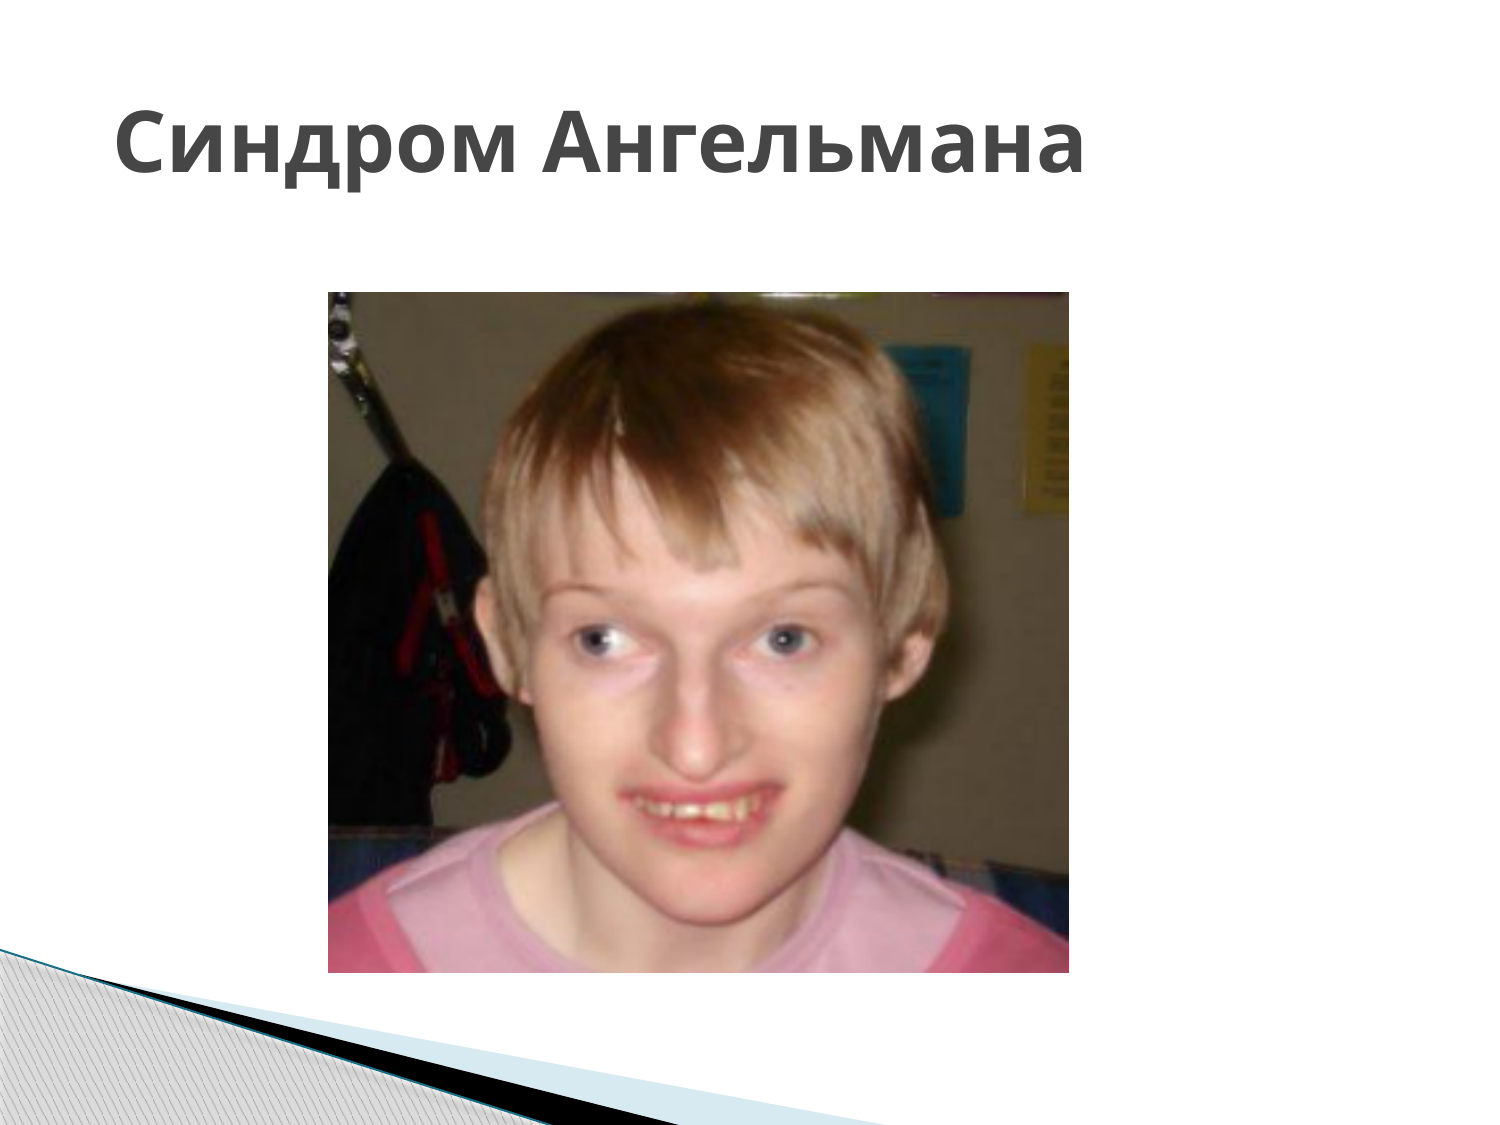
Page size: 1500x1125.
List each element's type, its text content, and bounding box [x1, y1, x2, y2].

picture [327, 292, 1069, 973]
title Синдром Ангельмана [75, 45, 1425, 233]
